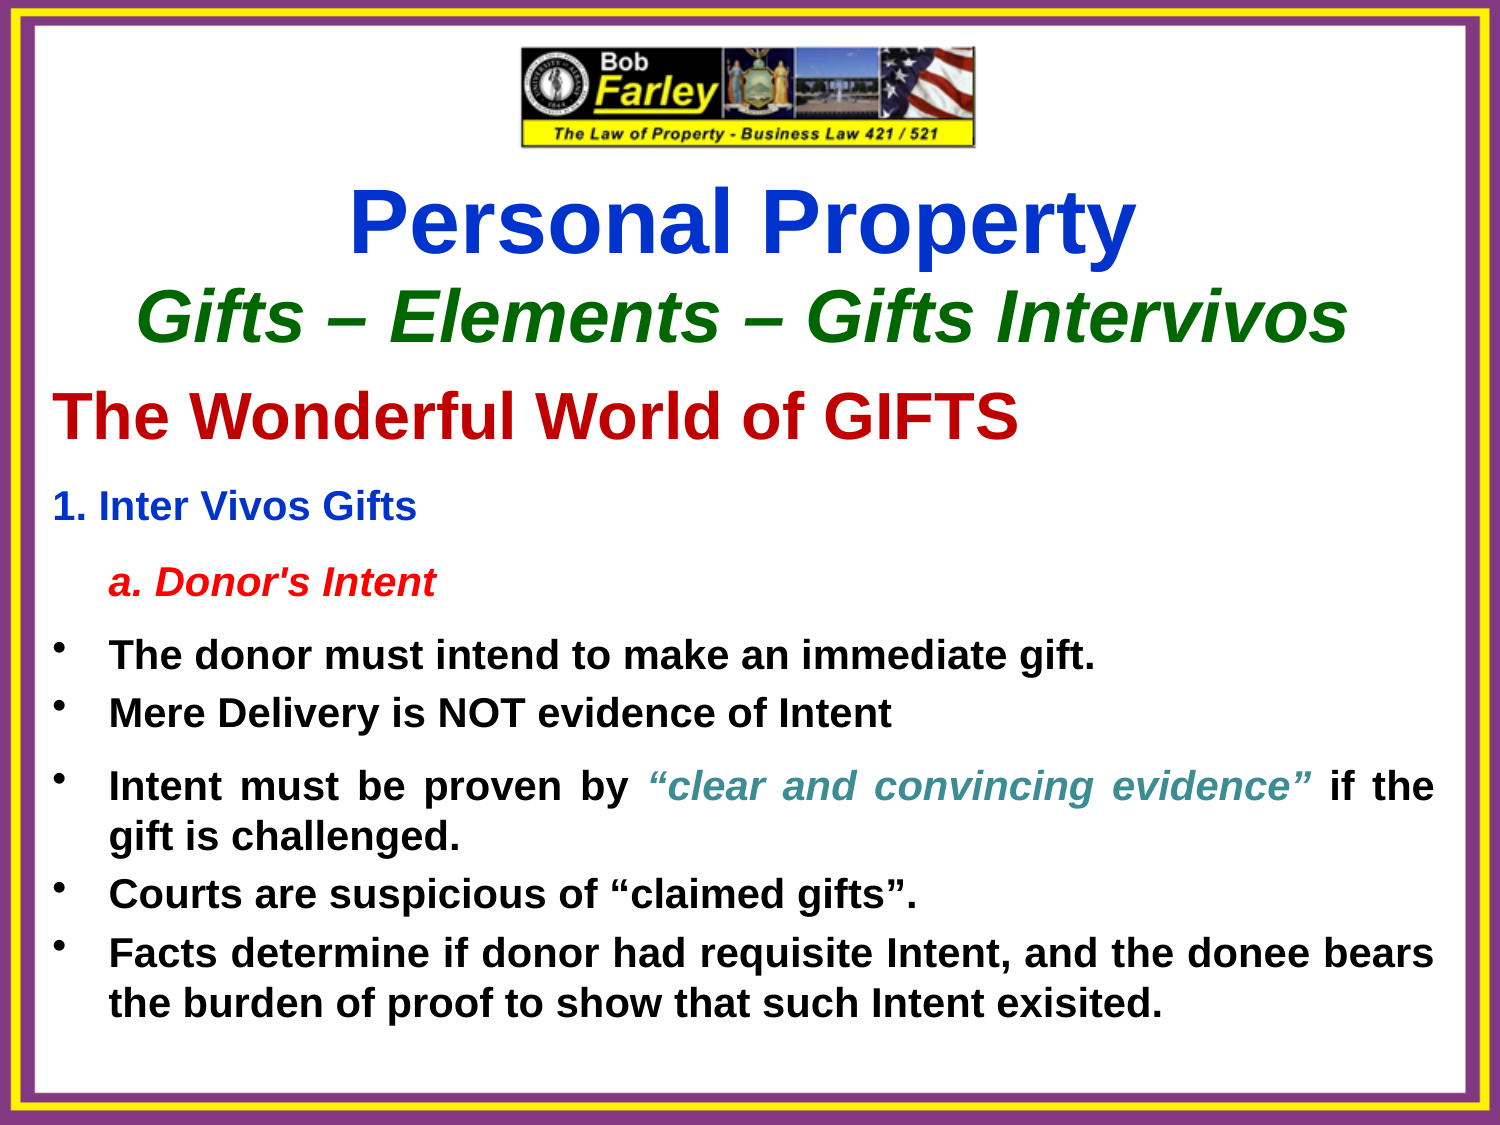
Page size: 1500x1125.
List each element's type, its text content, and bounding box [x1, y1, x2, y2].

text_box [74, 45, 1425, 162]
text_box Personal Property Gifts – Elements – Gifts Intervivos The Wonderful World of GIFTS 1. Inter Vivos Gifts a. Donor's Intent The donor must intend to make an immediate gift. Mere Delivery is NOT evidence of Intent Intent must be proven by “clear and convincing evidence” if the gift is challenged. Courts are suspicious of “claimed gifts”. Facts determine if donor had requisite Intent, and the donee bears the burden of proof to show that such Intent exisited. [37, 162, 1450, 1100]
picture [0, 0, 1500, 1125]
